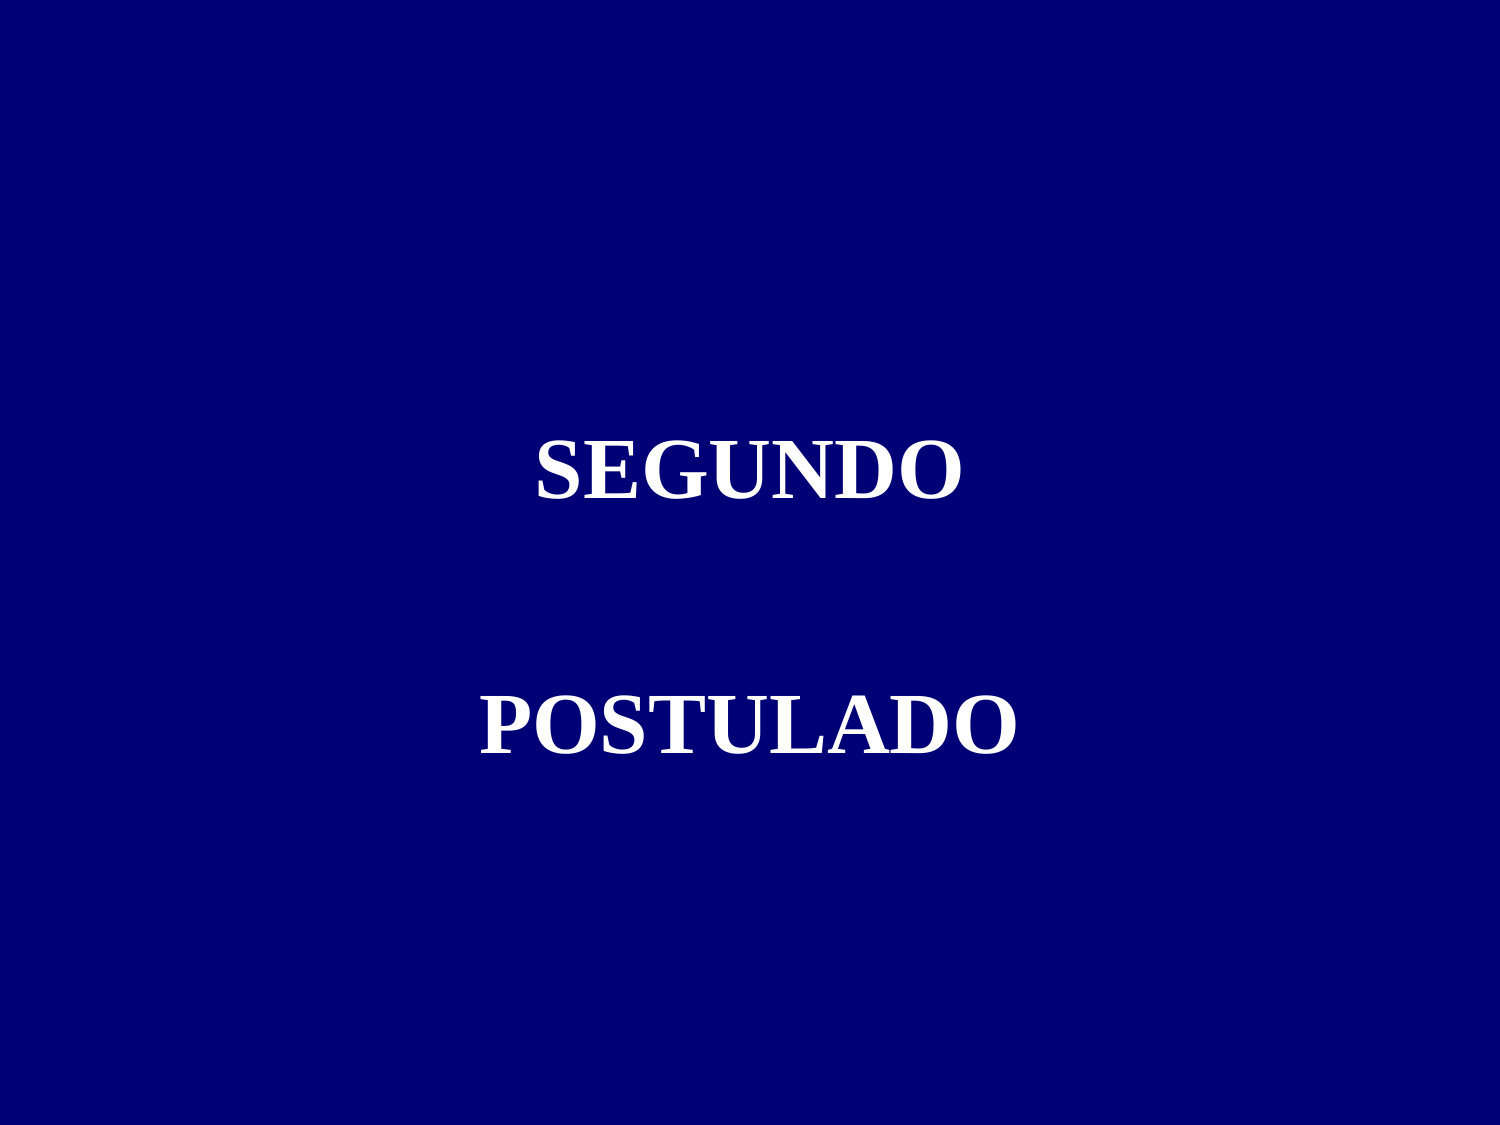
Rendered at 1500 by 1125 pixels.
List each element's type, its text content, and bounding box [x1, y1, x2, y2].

text_box SEGUNDO POSTULADO [0, 131, 1500, 836]
